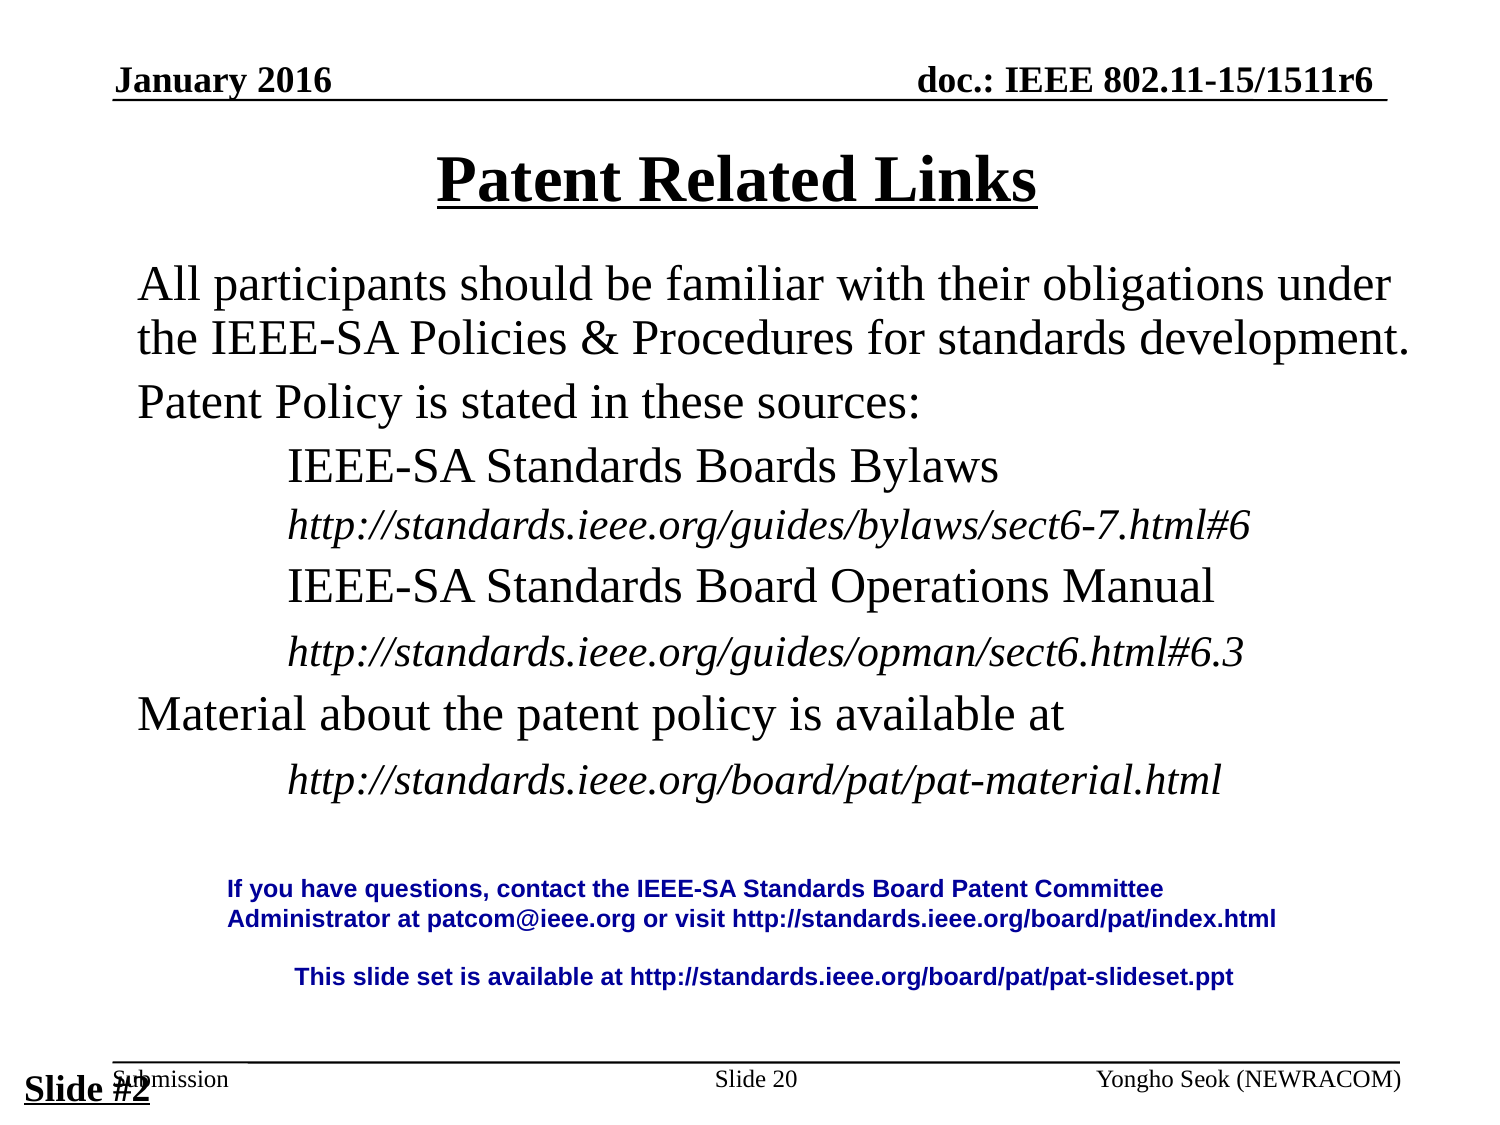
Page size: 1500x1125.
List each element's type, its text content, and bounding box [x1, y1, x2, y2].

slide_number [114, 54, 335, 101]
list All participants should be familiar with their obligations under the IEEE-SA Policies & Procedures for standards development. Patent Policy is stated in these sources: IEEE-SA Standards Boards Bylaws http://standards.ieee.org/guides/bylaws/sect6-7.html#6 IEEE-SA Standards Board Operations Manual http://standards.ieee.org/guides/opman/sect6.html#6.3 Material about the patent policy is available at http://standards.ieee.org/board/pat/pat-material.html [0, 249, 1476, 826]
text_box Slide #2 [9, 1056, 166, 1116]
title Patent Related Links [99, 112, 1376, 238]
footer Yongho Seok (NEWRACOM) [1088, 1061, 1402, 1093]
text_box If you have questions, contact the IEEE-SA Standards Board Patent Committee Administrator at patcom@ieee.org or visit http://standards.ieee.org/board/pat/index.html This slide set is available at http://standards.ieee.org/board/pat/pat-slideset.ppt [212, 865, 1325, 998]
slide_number Slide 20 [712, 1061, 800, 1093]
